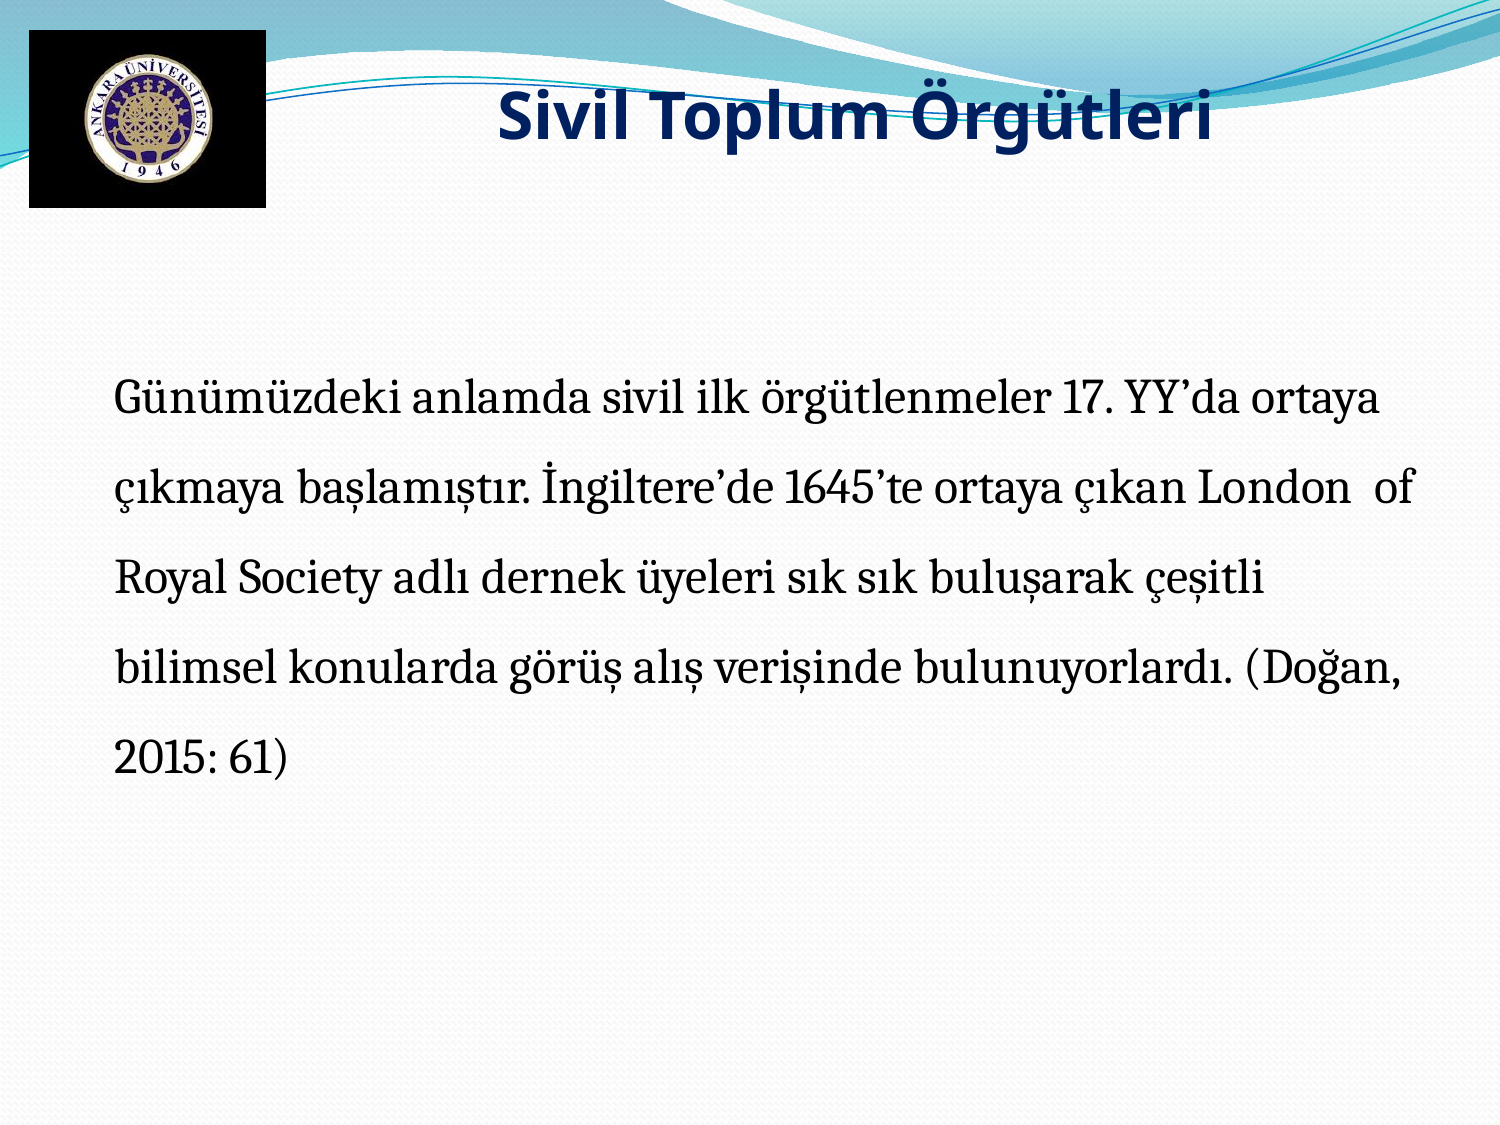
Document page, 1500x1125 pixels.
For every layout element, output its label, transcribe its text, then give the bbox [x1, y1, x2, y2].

picture [29, 30, 266, 208]
text_box Günümüzdeki anlamda sivil ilk örgütlenmeler 17. YY’da ortaya çıkmaya başlamıştır. İngiltere’de 1645’te ortaya çıkan London of Royal Society adlı dernek üyeleri sık sık buluşarak çeşitli bilimsel konularda görüş alış verişinde bulunuyorlardı. (Doğan, 2015: 61) [100, 326, 1436, 791]
text_box Sivil Toplum Örgütleri [348, 66, 1365, 161]
